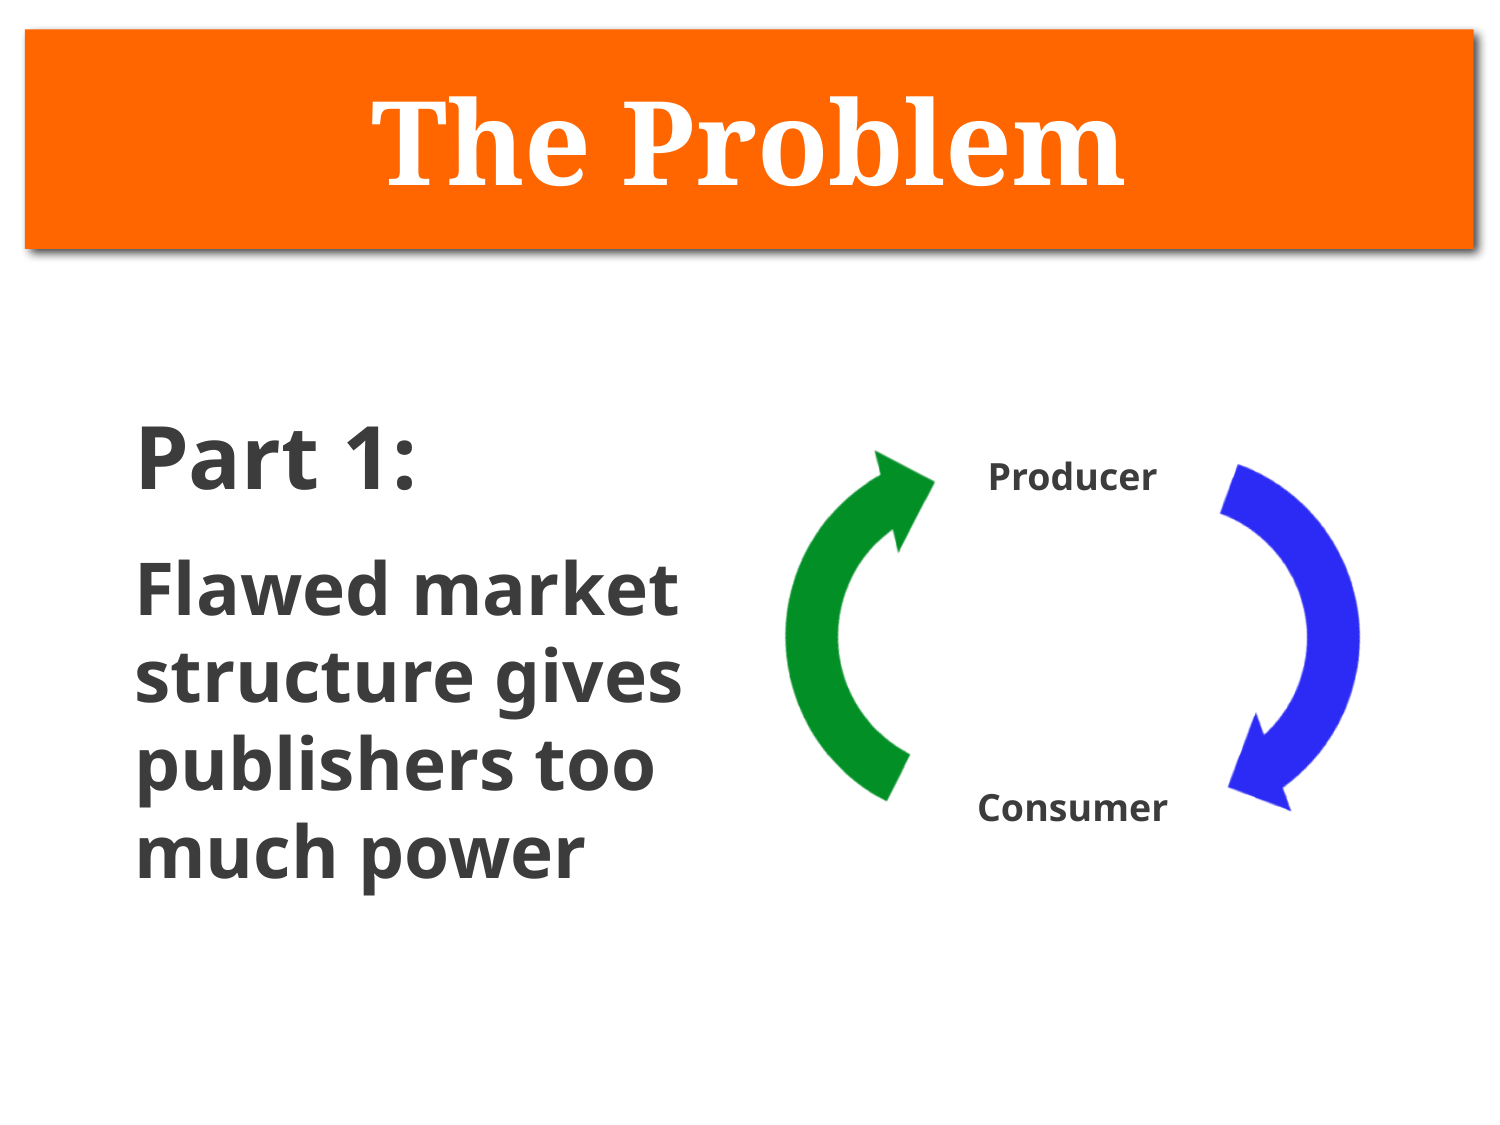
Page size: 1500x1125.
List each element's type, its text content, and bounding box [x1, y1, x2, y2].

text_box Consumer [977, 783, 1169, 829]
picture [733, 436, 1022, 819]
text_box Producer [987, 452, 1158, 498]
list Part 1: Flawed market structure gives publishers too much power [127, 263, 701, 1032]
title The Problem [24, 28, 1475, 250]
picture [1134, 461, 1410, 818]
